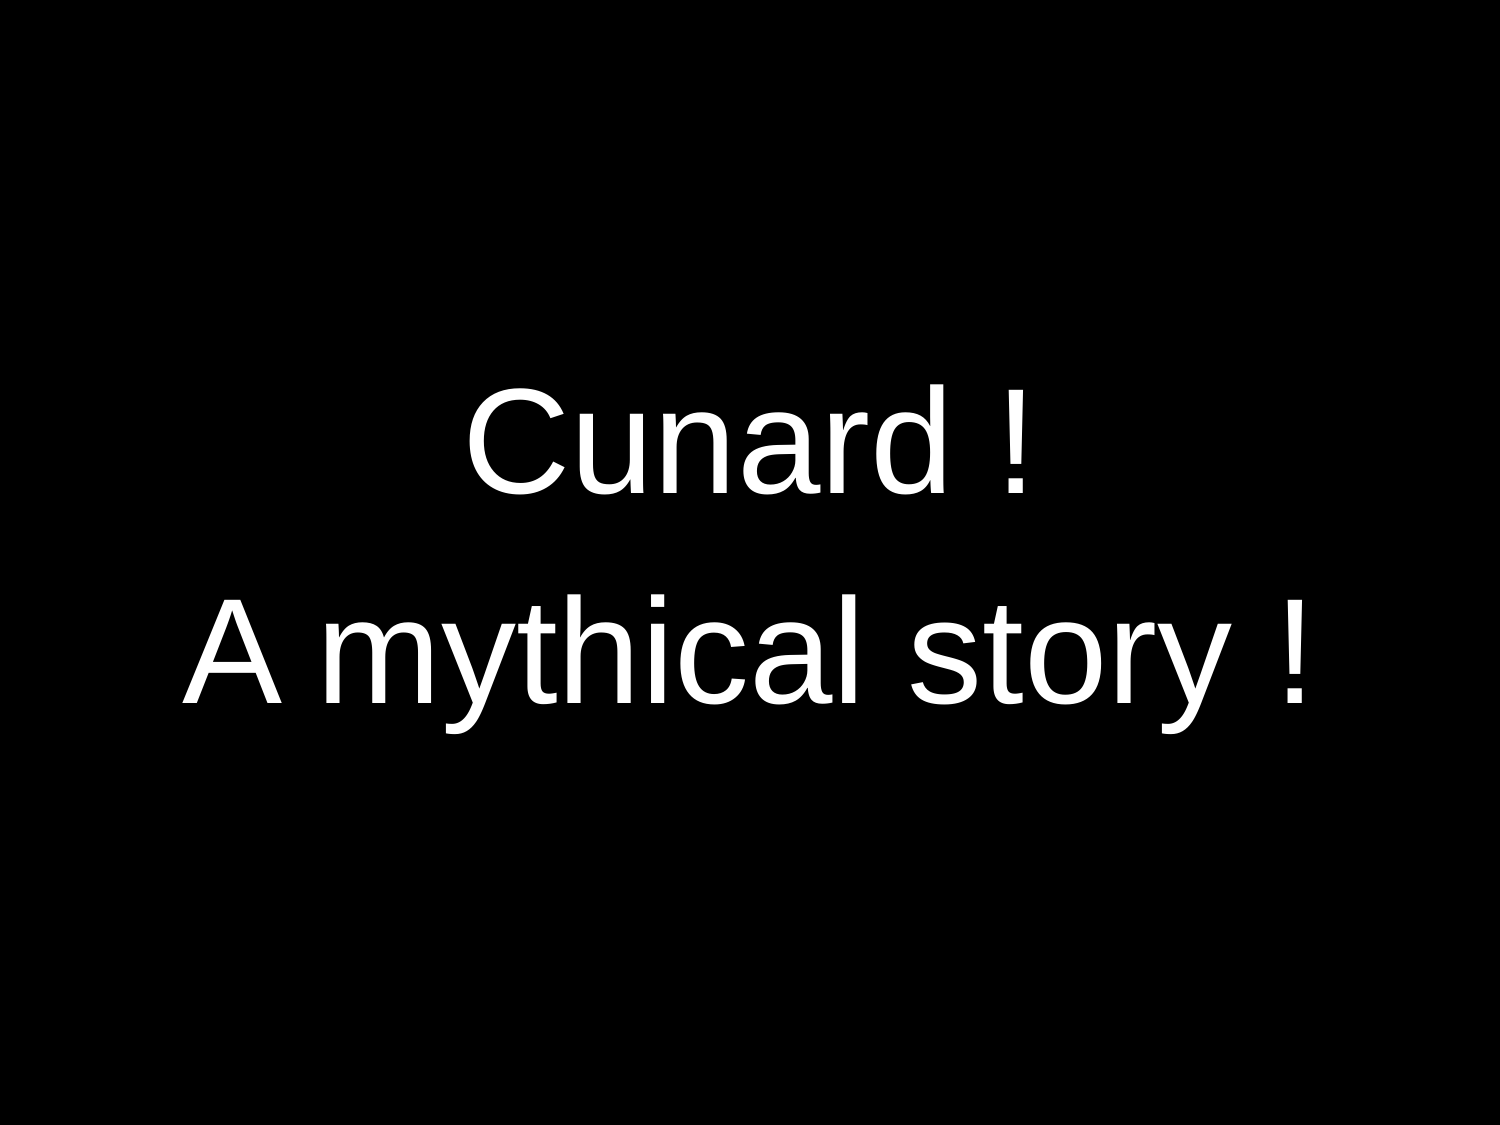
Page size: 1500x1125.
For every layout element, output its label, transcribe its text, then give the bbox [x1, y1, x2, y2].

list Cunard ! A mythical story ! [75, 125, 1425, 1005]
